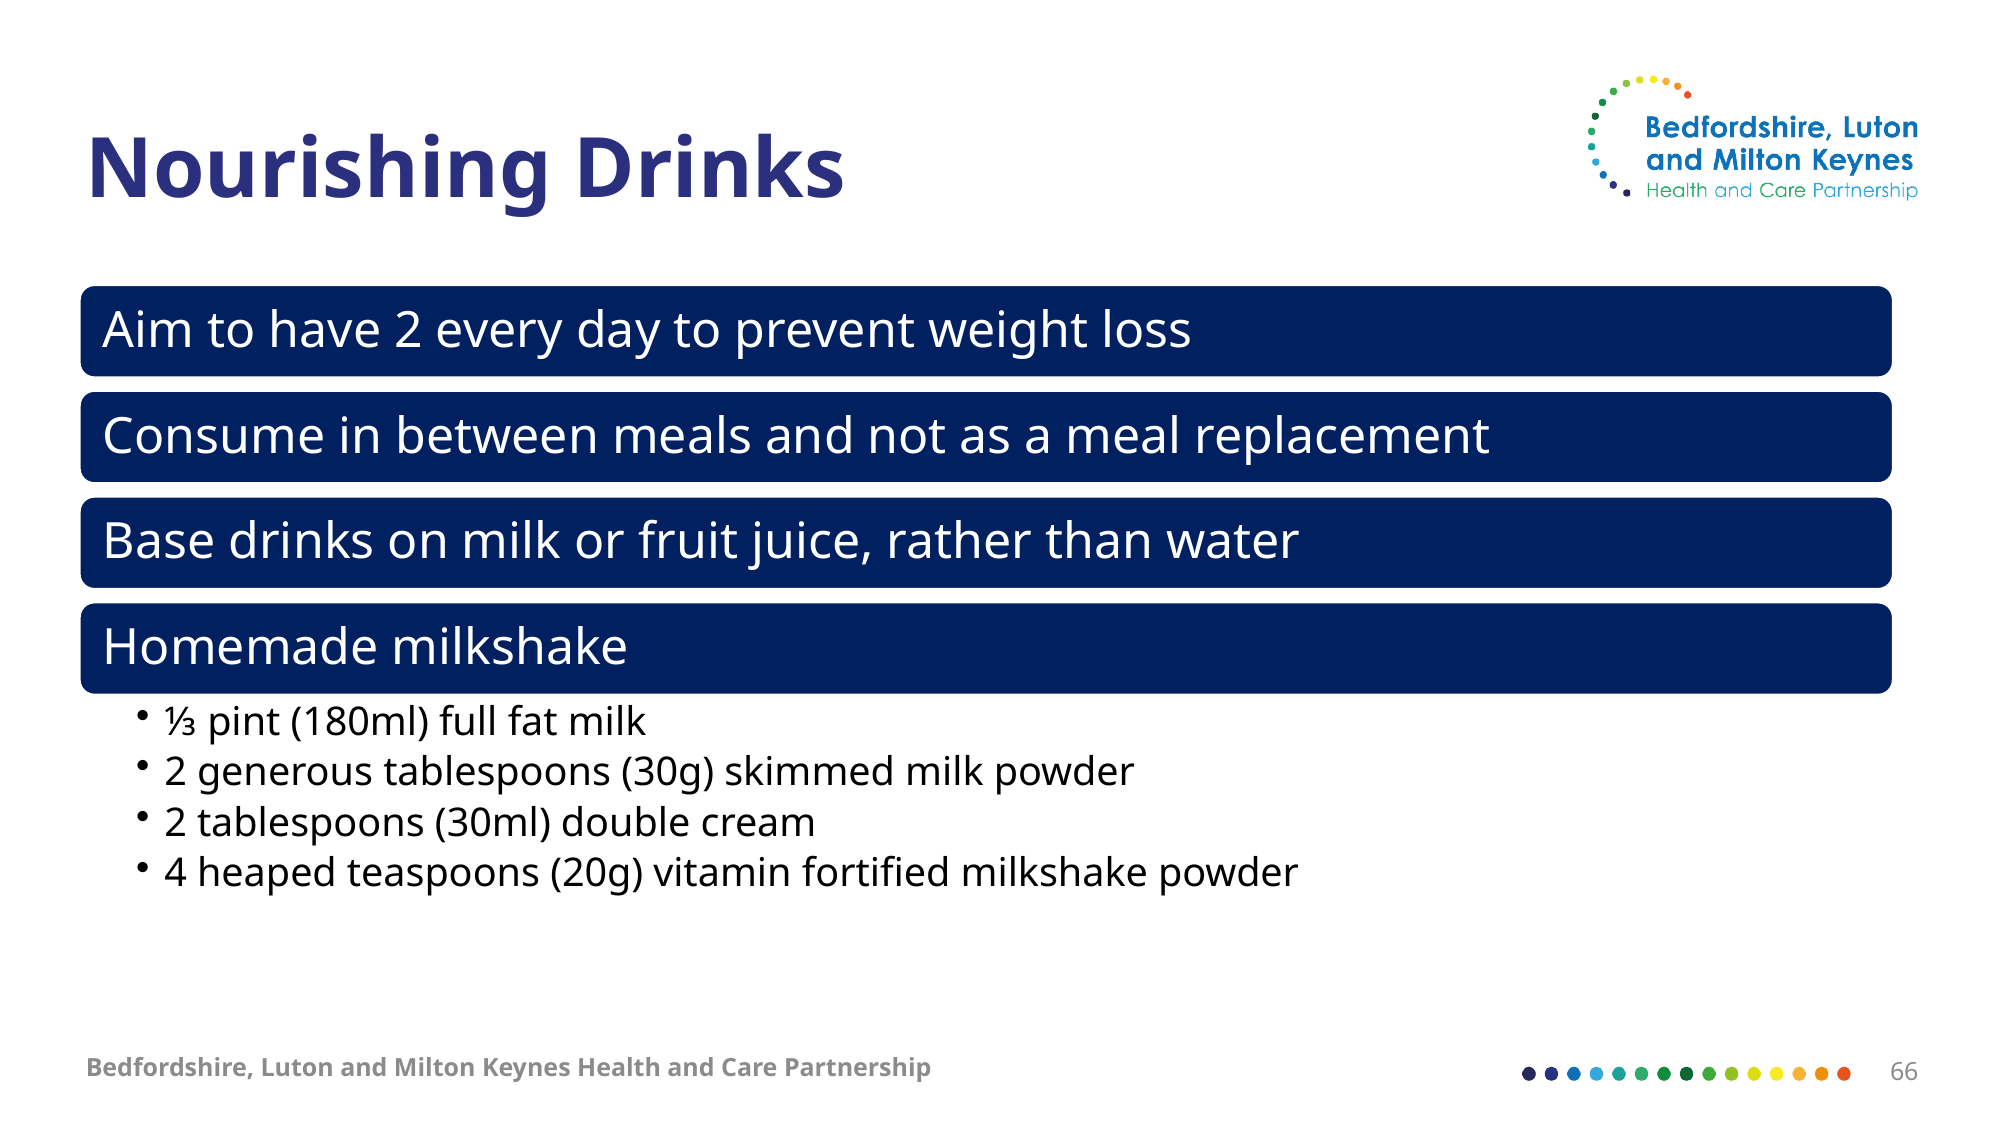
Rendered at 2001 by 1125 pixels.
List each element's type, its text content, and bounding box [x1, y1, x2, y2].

title Nourishing Drinks [85, 62, 1532, 266]
footer Bedfordshire, Luton and Milton Keynes Health and Care Partnership [85, 1037, 1301, 1097]
picture [1587, 75, 1918, 201]
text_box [78, 278, 1895, 917]
slide_number 66 [1838, 1042, 1919, 1103]
picture [1522, 1066, 1838, 1081]
